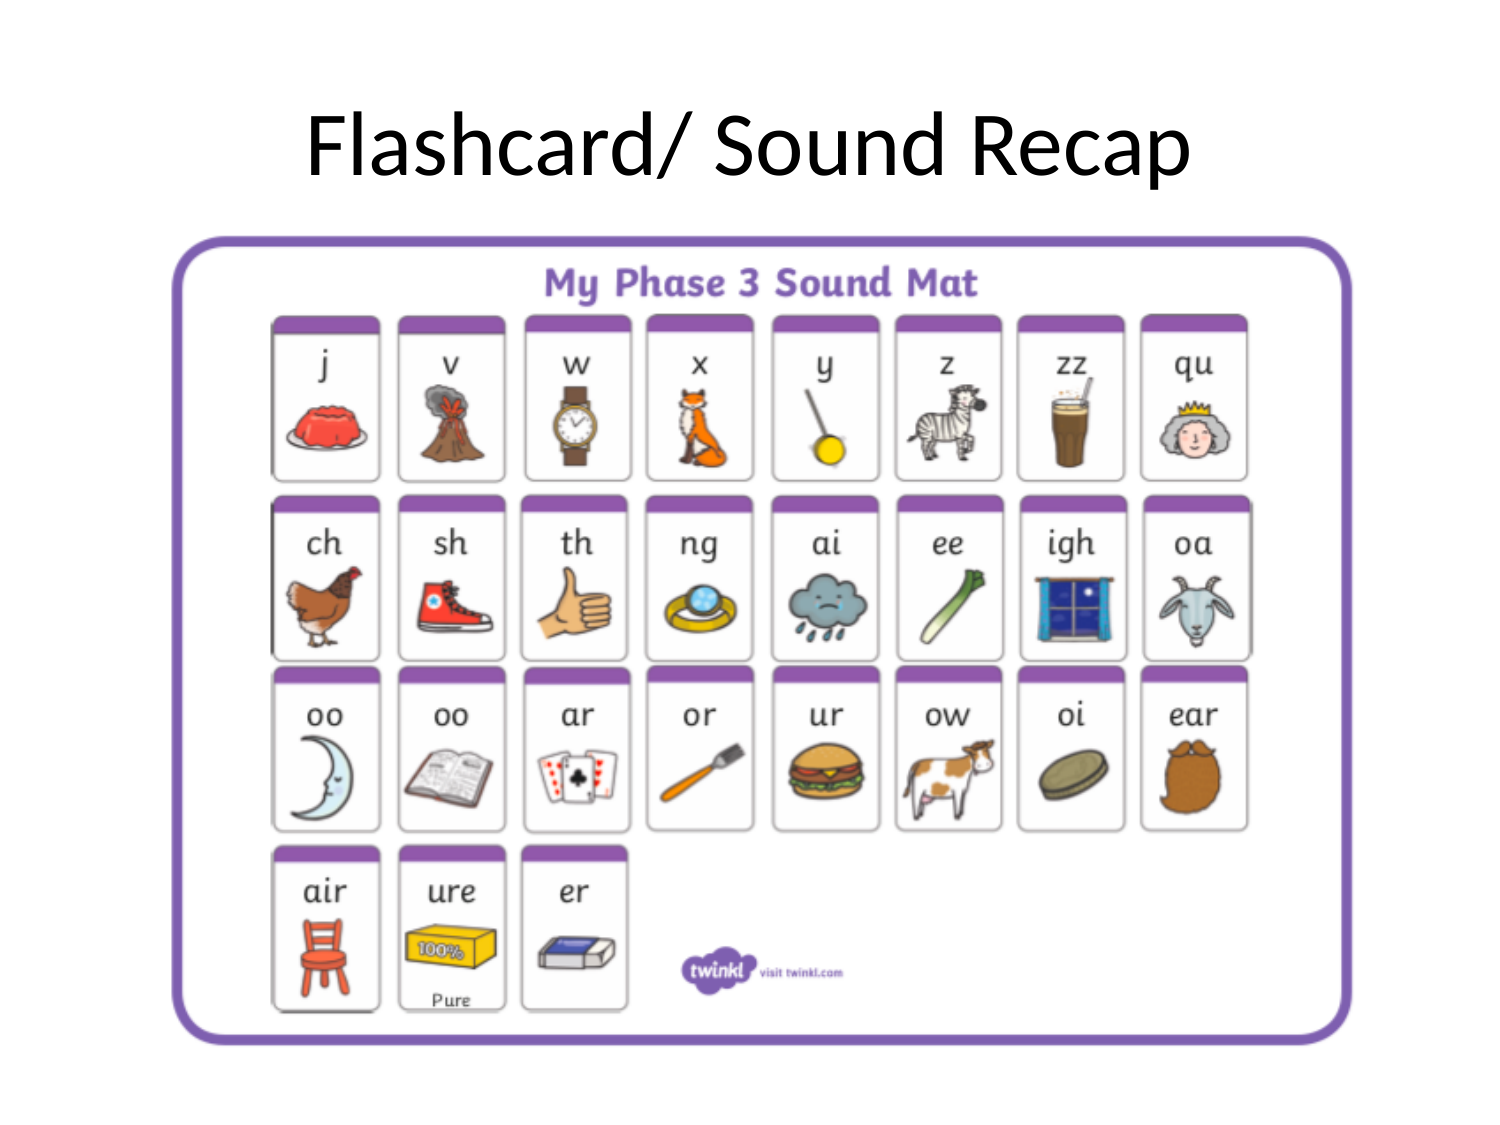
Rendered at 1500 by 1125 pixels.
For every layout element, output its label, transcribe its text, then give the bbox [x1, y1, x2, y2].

title Flashcard/ Sound Recap [75, 45, 1425, 233]
picture [159, 219, 1365, 1066]
